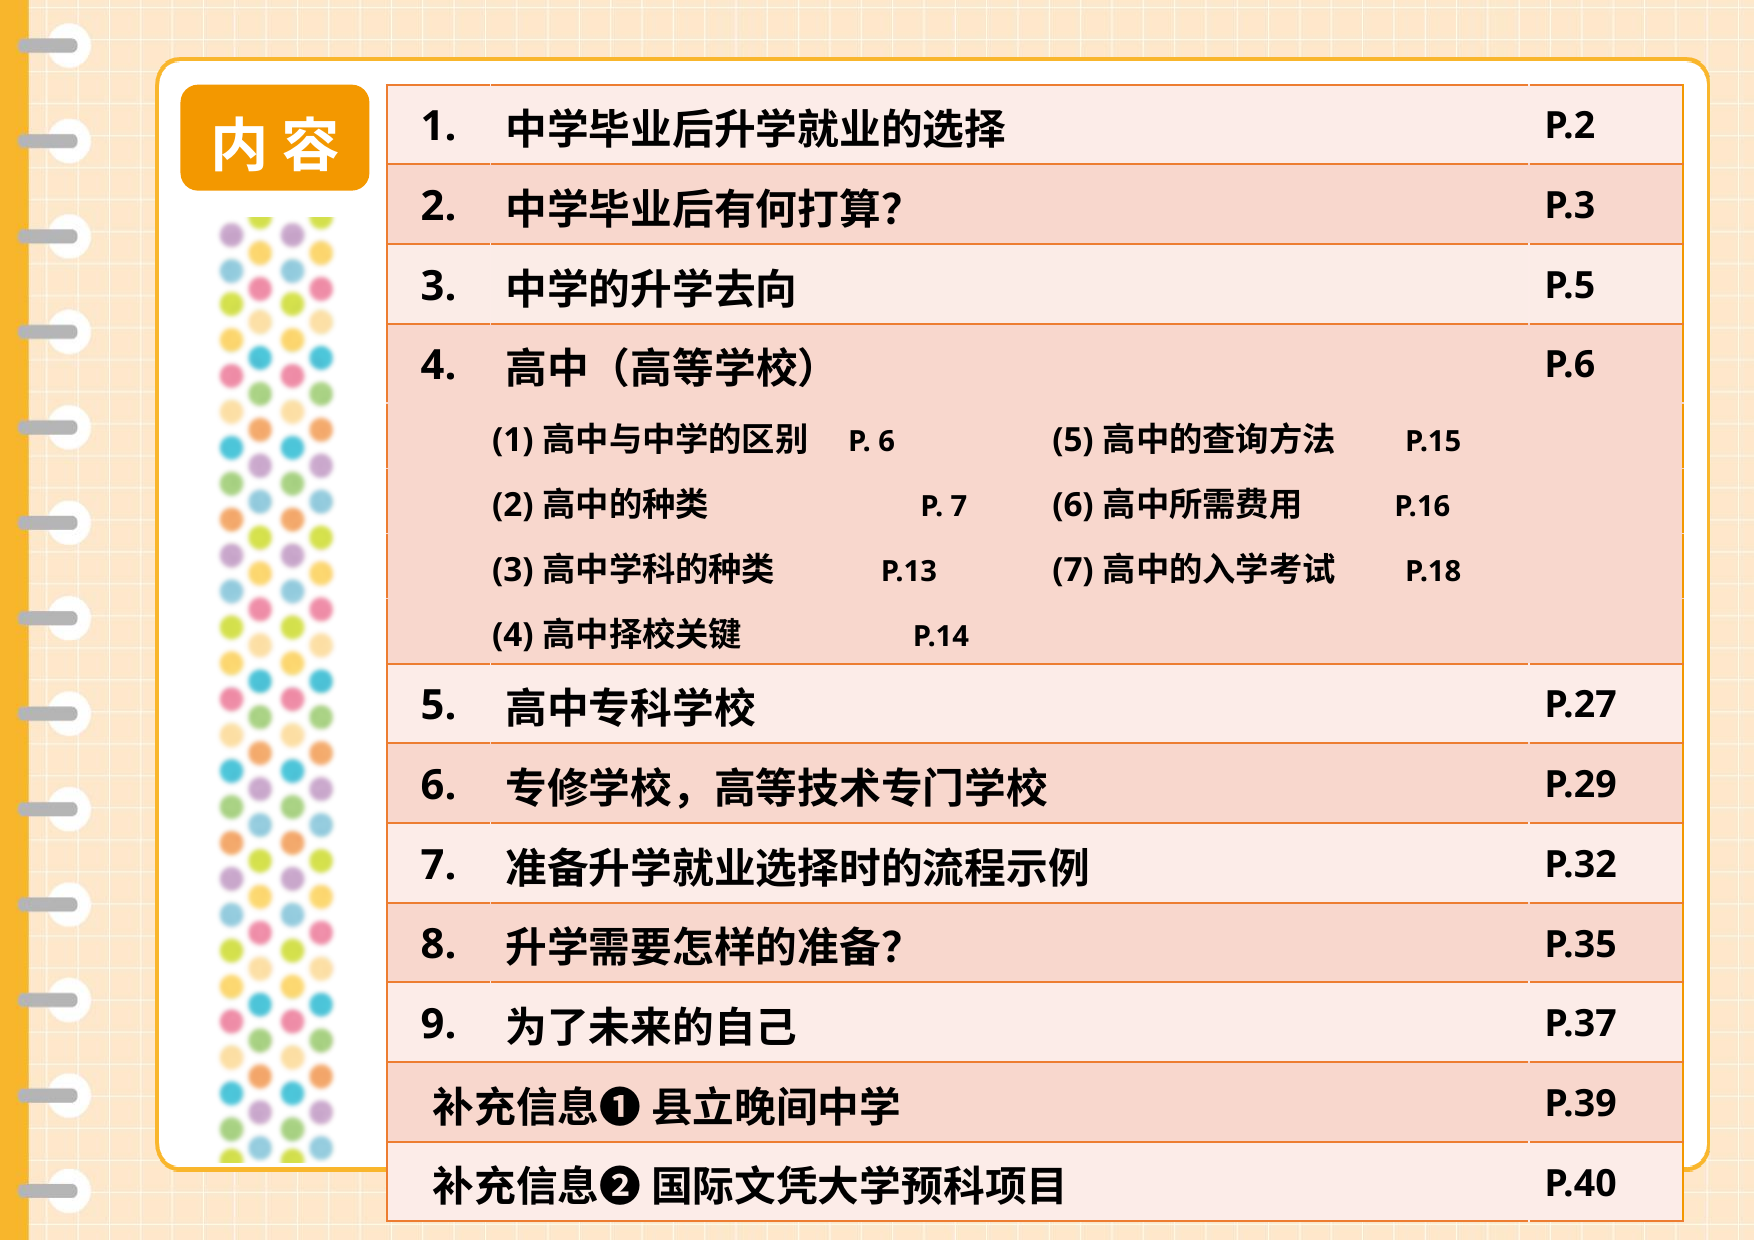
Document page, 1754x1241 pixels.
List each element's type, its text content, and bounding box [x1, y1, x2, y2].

table_cell 补充信息❷ 国际文凭大学预科项目 [388, 1172, 1528, 1220]
slide_number - 1 - [679, 1222, 1075, 1231]
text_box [191, 217, 359, 1163]
picture [0, 0, 1754, 1240]
table_cell P.40 [1530, 1172, 1682, 1220]
